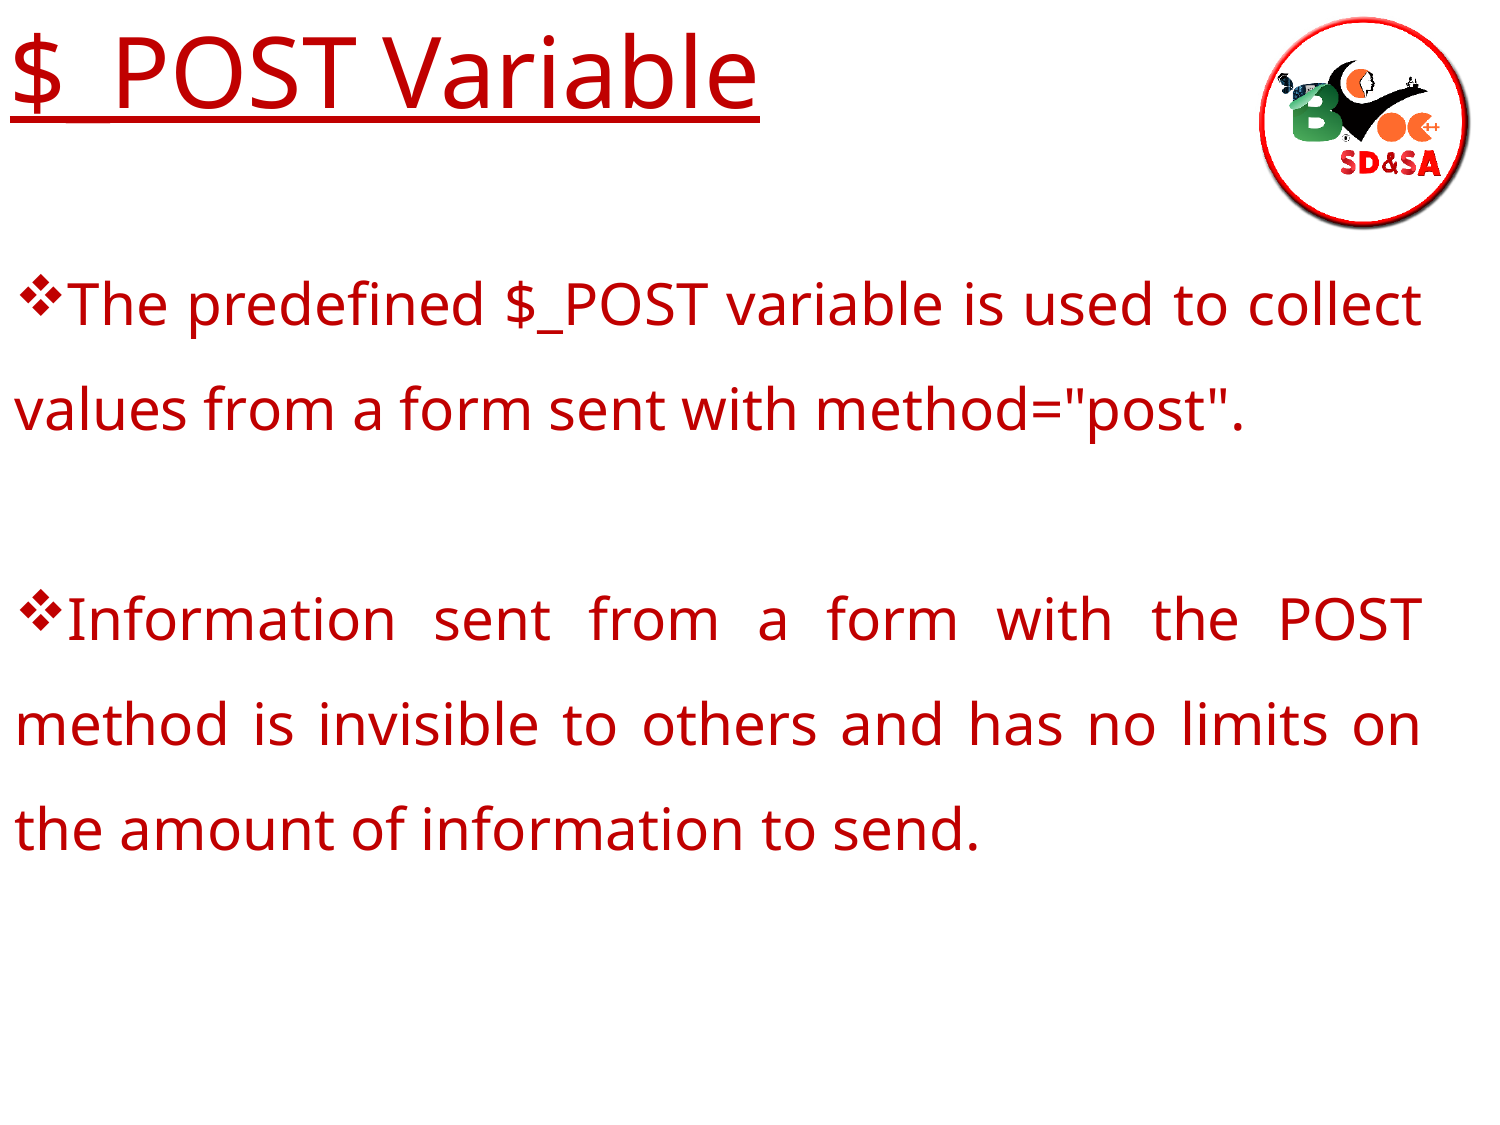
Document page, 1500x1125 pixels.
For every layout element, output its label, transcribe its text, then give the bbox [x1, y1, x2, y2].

text_box The predefined $_POST variable is used to collect values from a form sent with method="post". Information sent from a form with the POST method is invisible to others and has no limits on the amount of information to send. [0, 224, 1438, 970]
picture [1243, 0, 1495, 252]
title $_POST Variable [0, 0, 800, 138]
